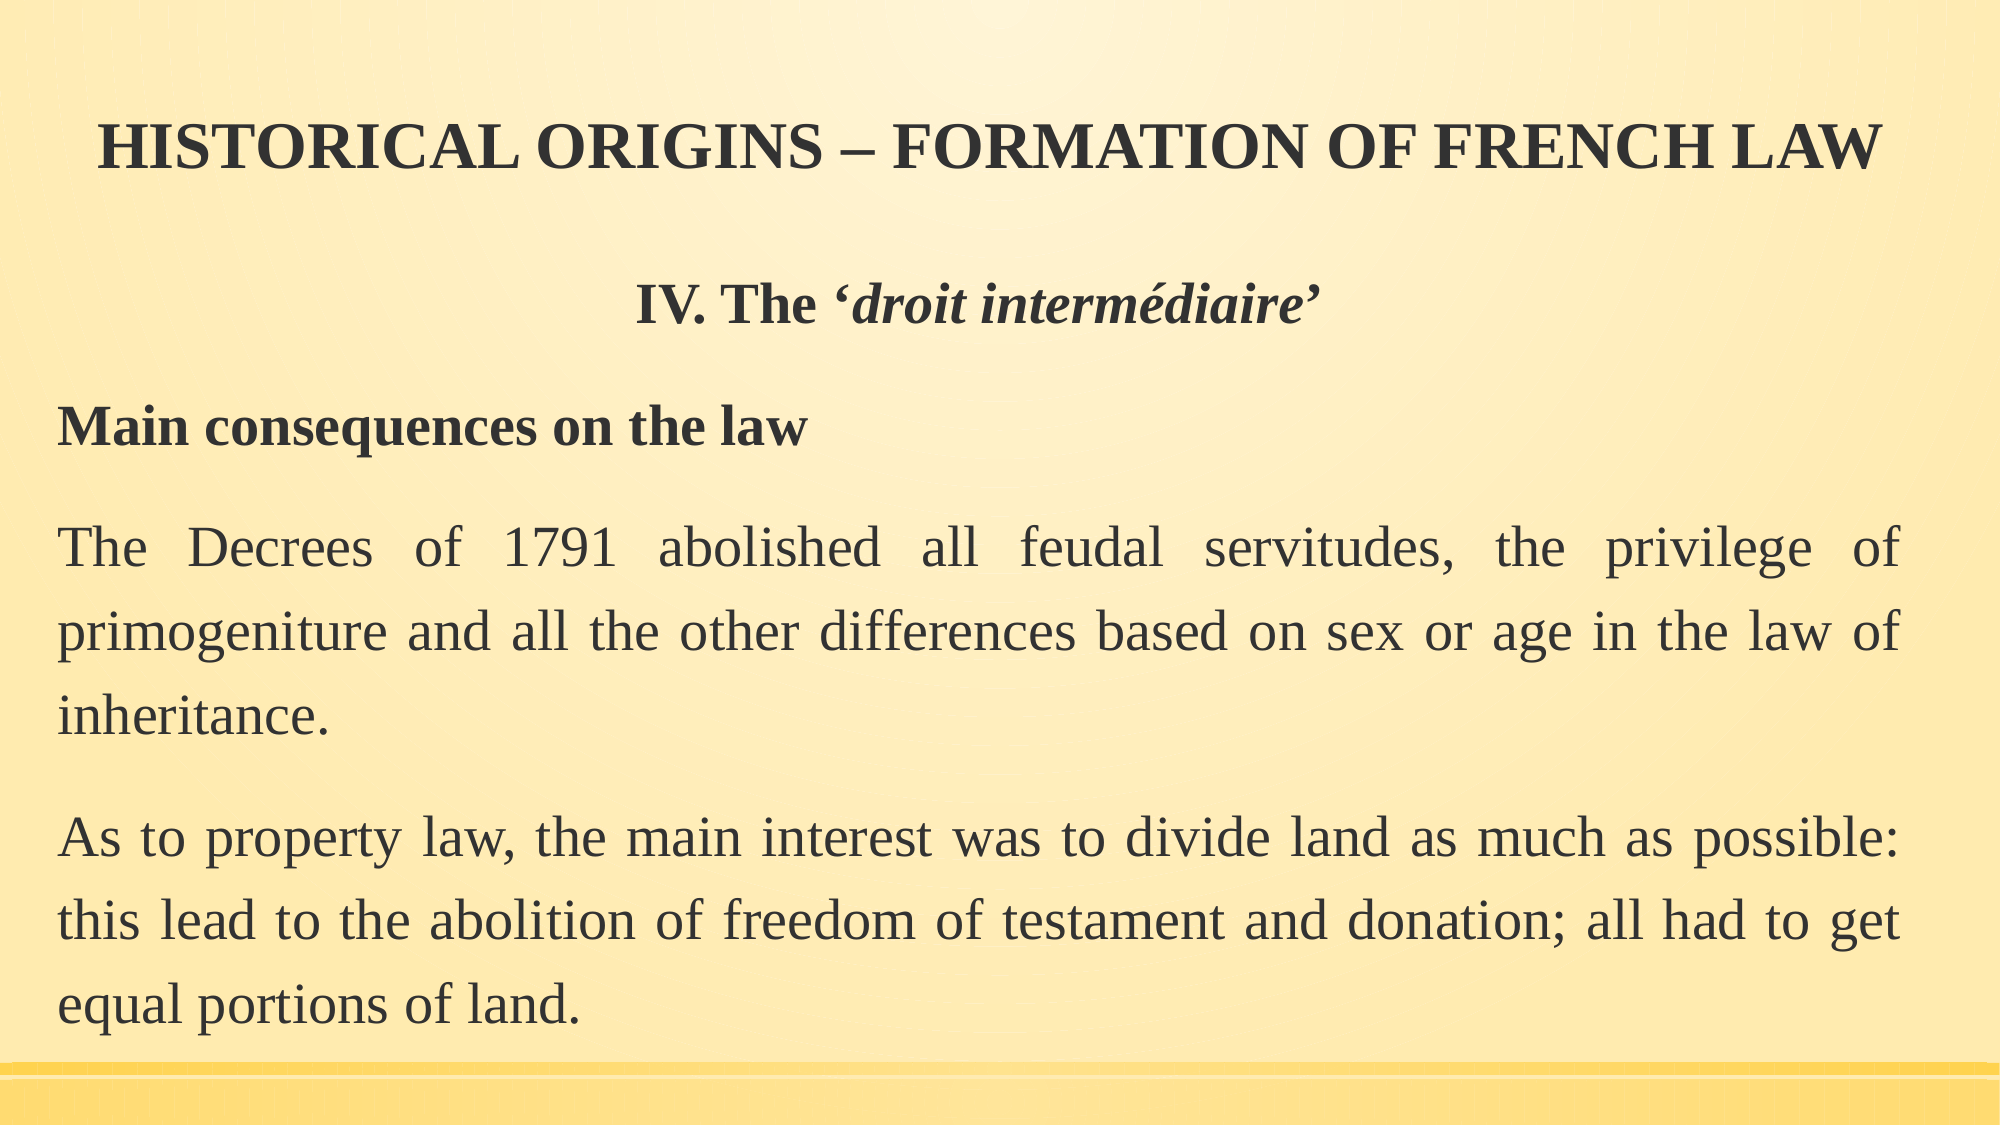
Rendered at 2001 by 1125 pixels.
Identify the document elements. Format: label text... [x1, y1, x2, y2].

list IV. The ‘droit intermédiaire’ Main consequences on the law The Decrees of 1791 abolished all feudal servitudes, the privilege of primogeniture and all the other differences based on sex or age in the law of inheritance. As to property law, the main interest was to divide land as much as possible: this lead to the abolition of freedom of testament and donation; all had to get equal portions of land. [34, 243, 1918, 1027]
title HISTORICAL ORIGINS – FORMATION OF FRENCH LAW [71, 92, 1911, 191]
